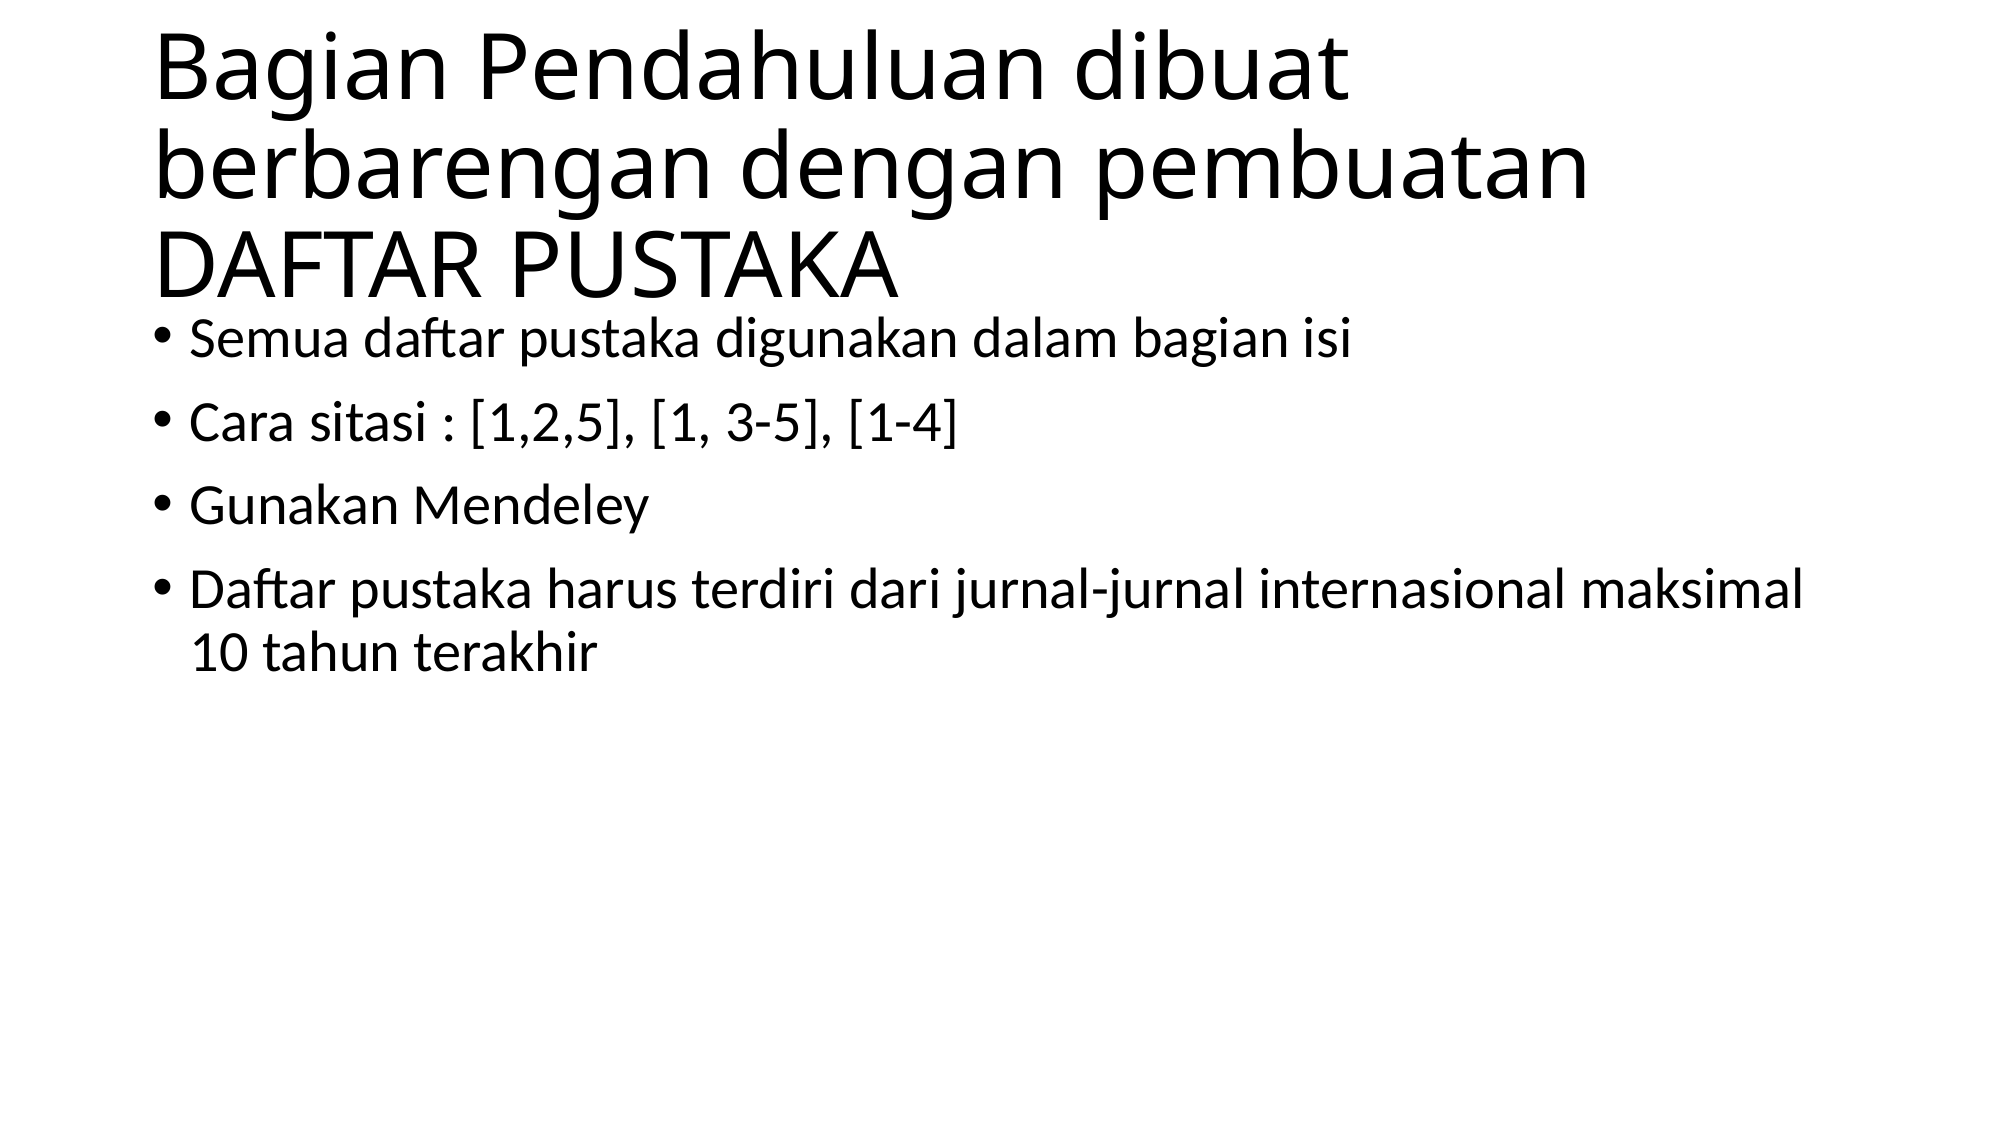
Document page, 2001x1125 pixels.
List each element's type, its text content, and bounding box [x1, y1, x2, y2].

list Semua daftar pustaka digunakan dalam bagian isi Cara sitasi : [1,2,5], [1, 3-5], [1-4] Gunakan Mendeley Daftar pustaka harus terdiri dari jurnal-jurnal internasional maksimal 10 tahun terakhir [137, 299, 1863, 1014]
title Bagian Pendahuluan dibuat berbarengan dengan pembuatan DAFTAR PUSTAKA [137, 59, 1863, 278]
